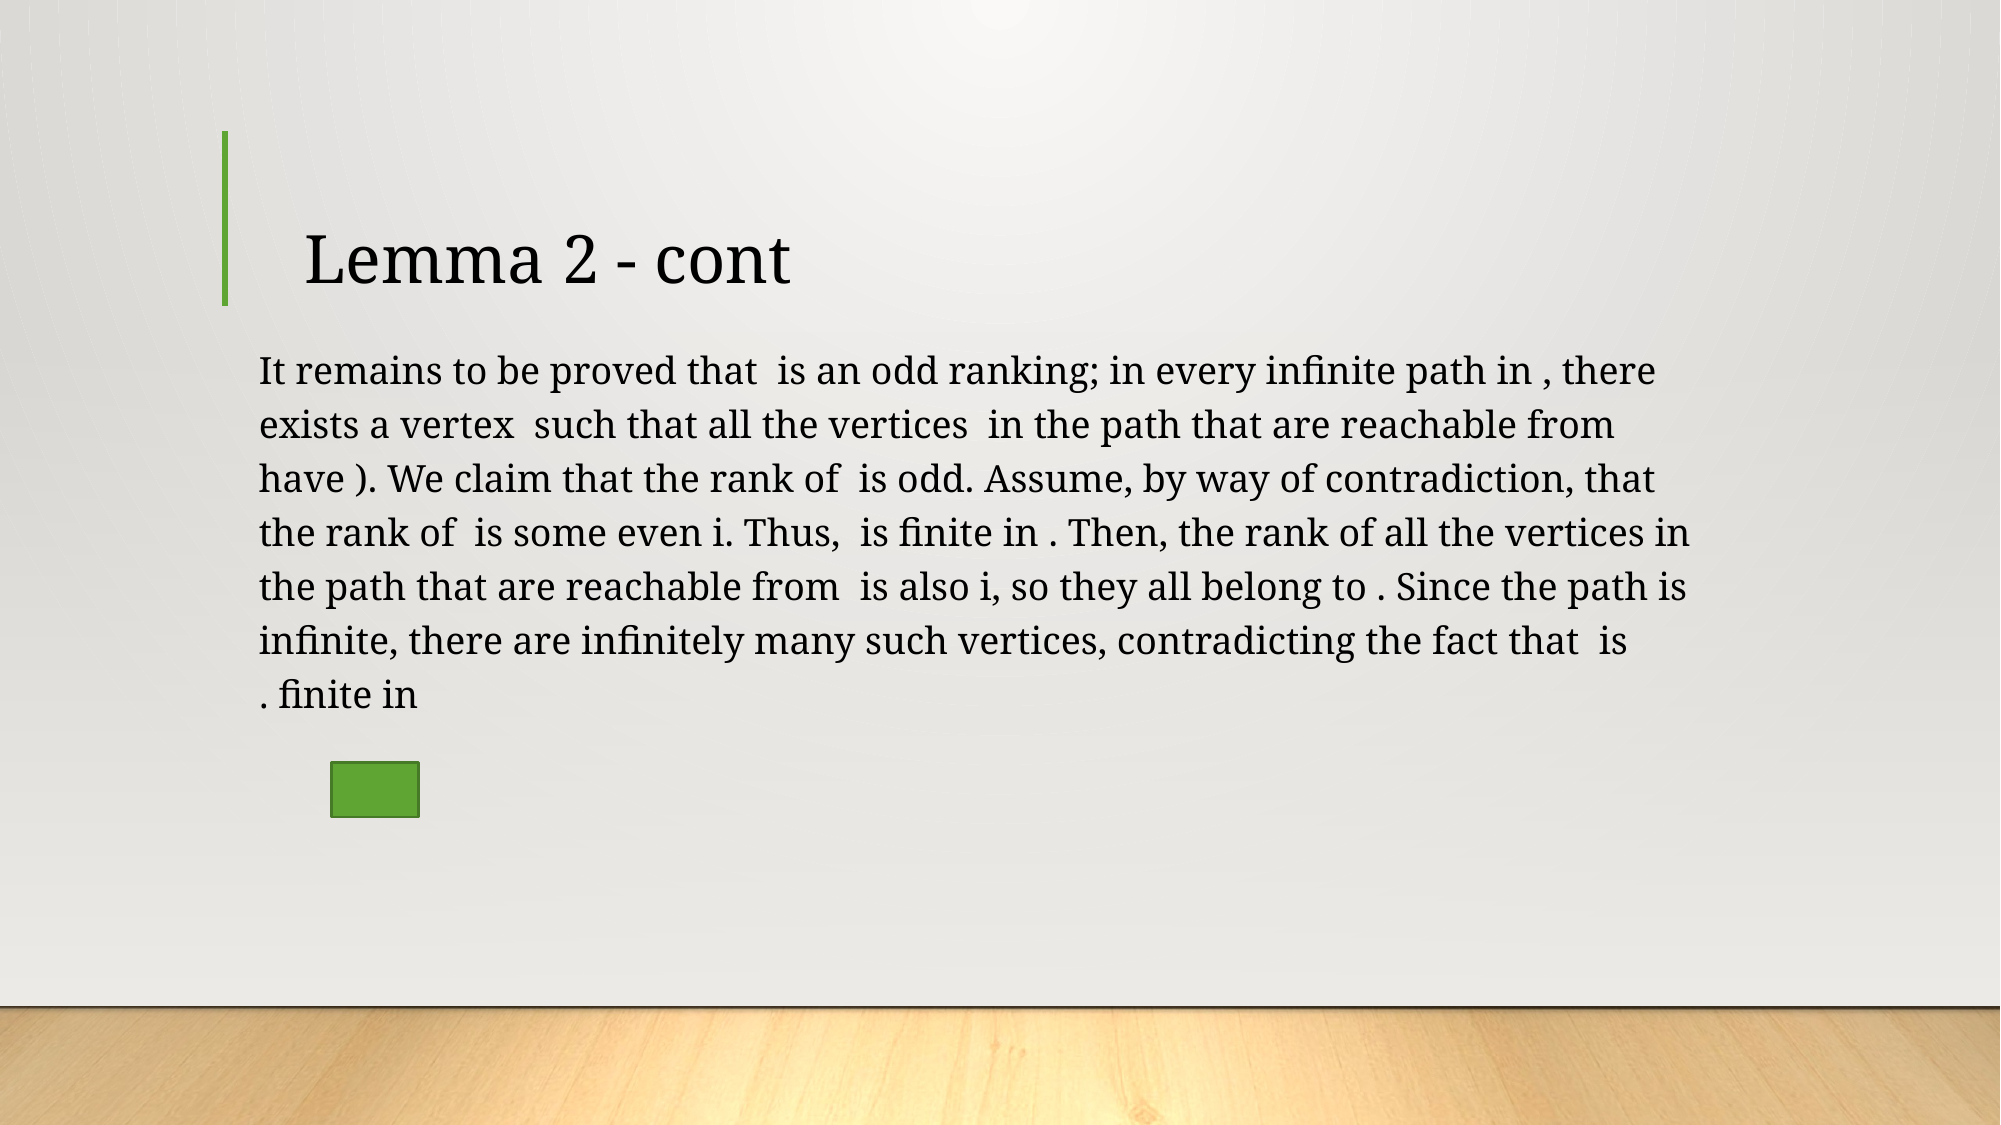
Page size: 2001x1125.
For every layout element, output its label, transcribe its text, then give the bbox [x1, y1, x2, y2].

text_box [330, 761, 420, 818]
title Lemma 2 - cont [251, 131, 1814, 305]
picture [0, 1006, 2000, 1125]
